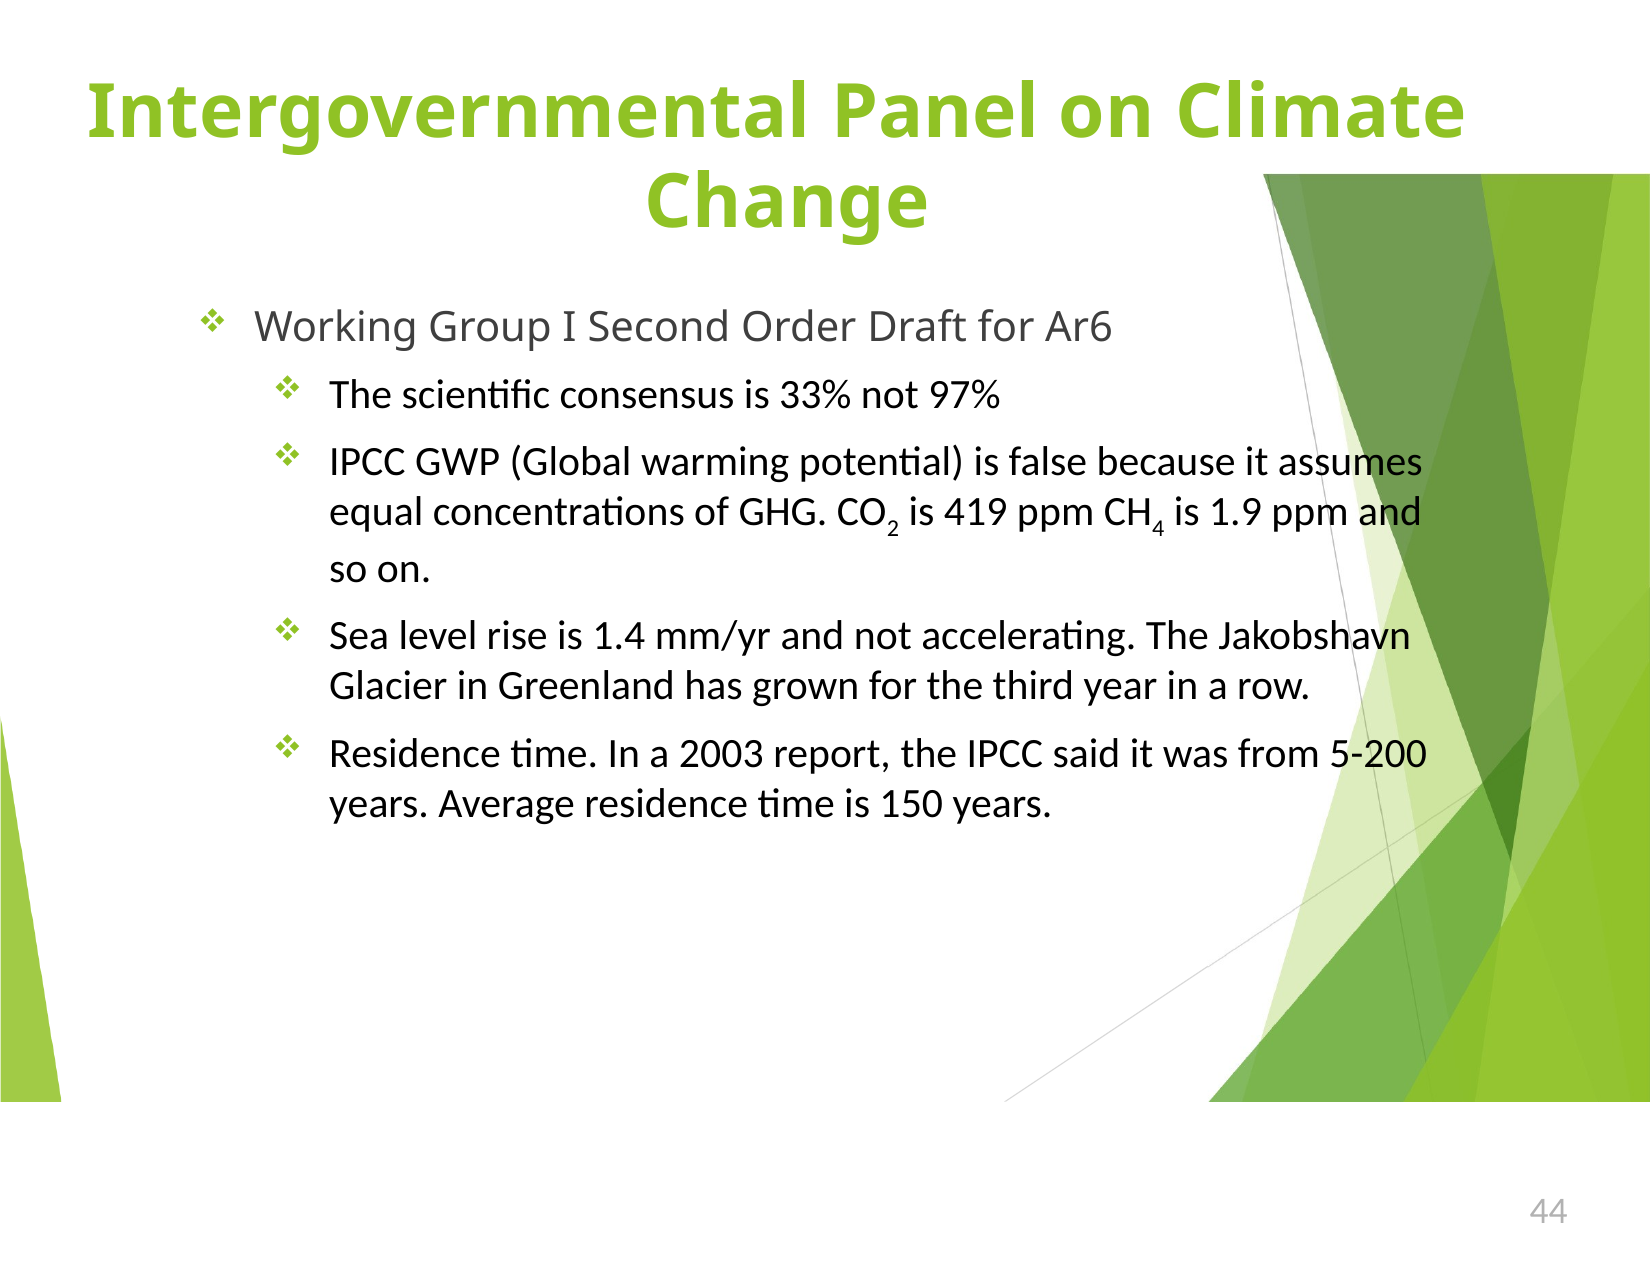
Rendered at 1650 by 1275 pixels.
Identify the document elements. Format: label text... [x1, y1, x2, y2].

slide_number 44 [1188, 1185, 1568, 1250]
picture [0, 716, 62, 1102]
list Working Group I Second Order Draft for Ar6 The scientific consensus is 33% not 97% IPCC GWP (Global warming potential) is false because it assumes equal concentrations of GHG. CO2 is 419 ppm CH4 is 1.9 ppm and so on. Sea level rise is 1.4 mm/yr and not accelerating. The Jakobshavn Glacier in Greenland has grown for the third year in a row. Residence time. In a 2003 report, the IPCC said it was from 5-200 years. Average residence time is 150 years. [72, 299, 1442, 996]
picture [1207, 173, 1650, 1102]
title Intergovernmental Panel on Climate Change [50, 62, 1525, 245]
